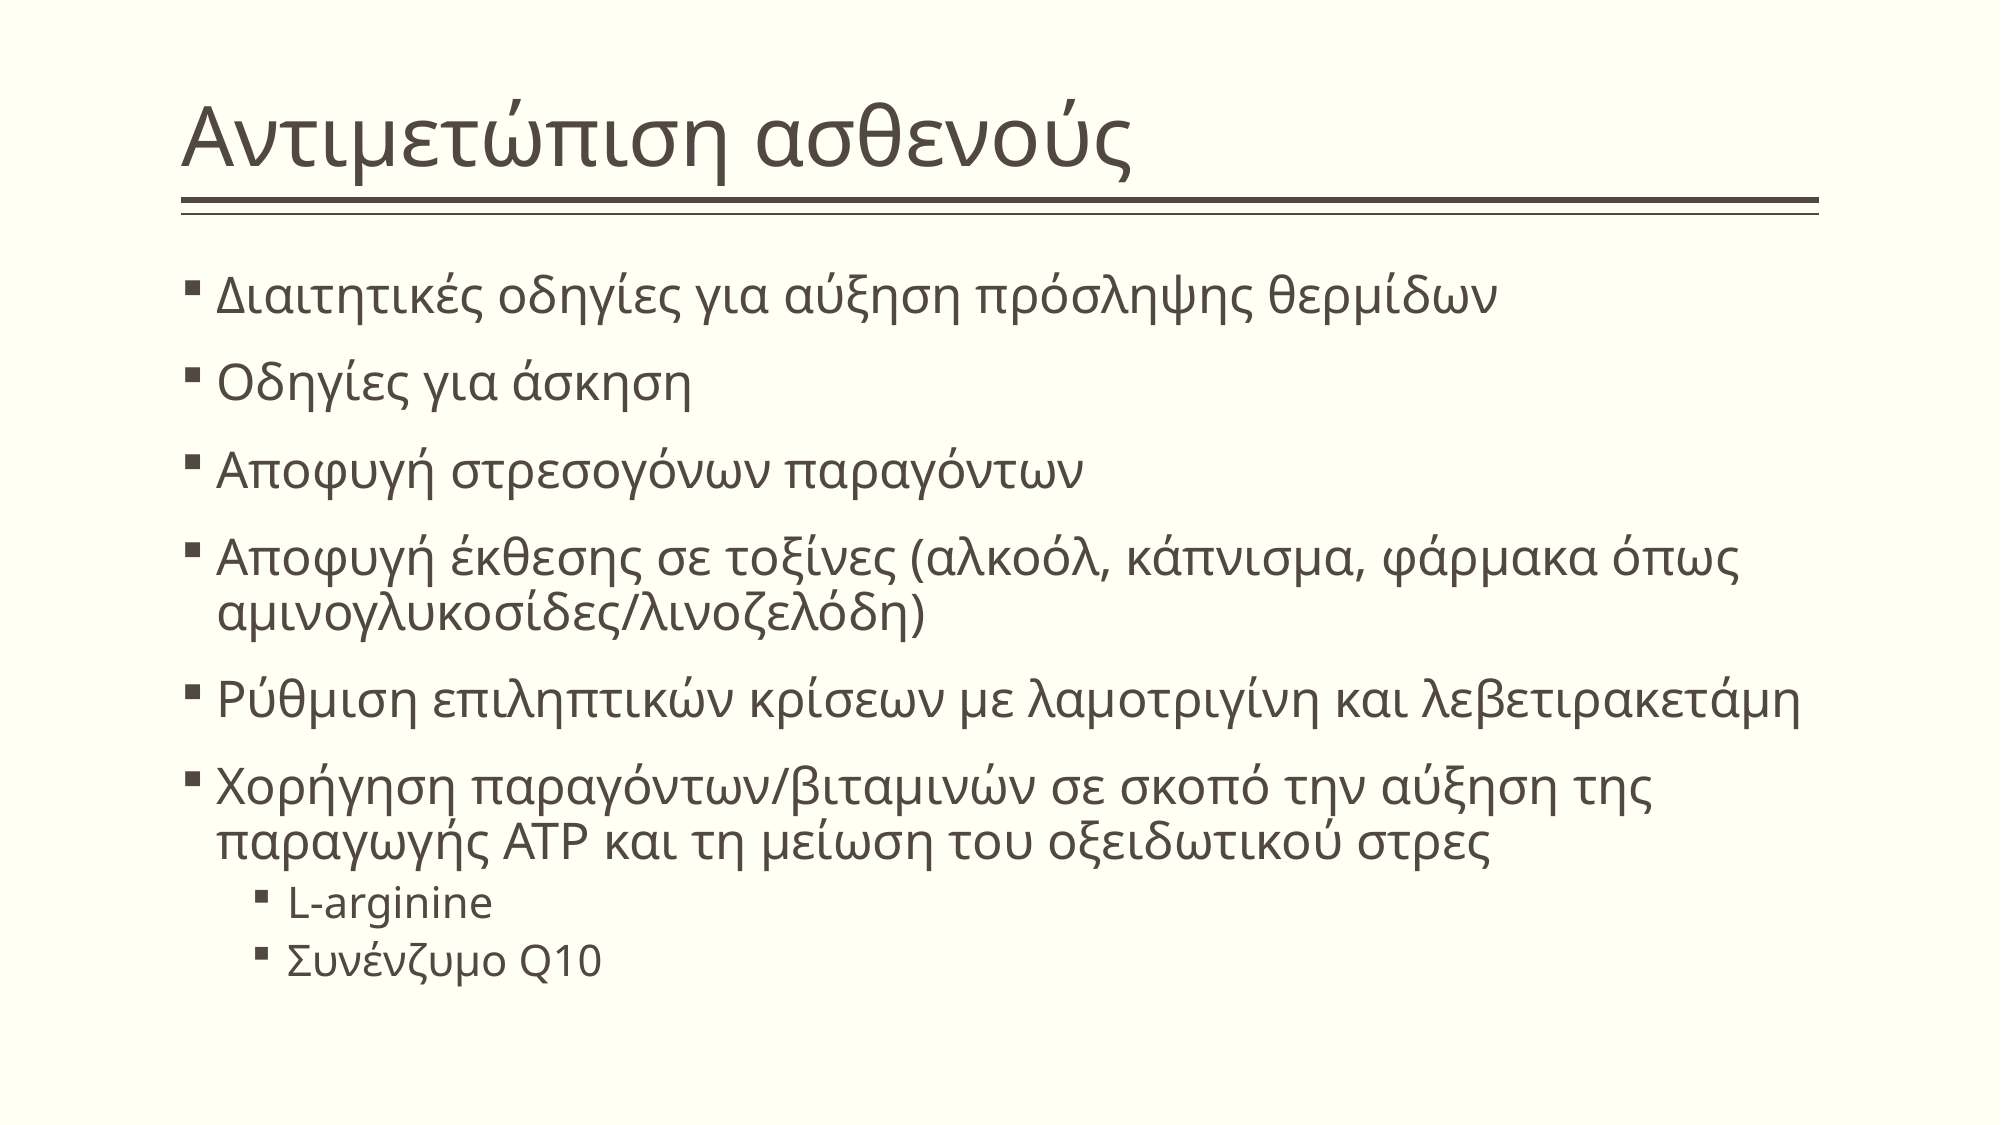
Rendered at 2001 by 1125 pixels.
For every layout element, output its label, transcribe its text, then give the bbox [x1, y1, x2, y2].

list Διαιτητικές οδηγίες για αύξηση πρόσληψης θερμίδων Οδηγίες για άσκηση Αποφυγή στρεσογόνων παραγόντων Αποφυγή έκθεσης σε τοξίνες (αλκοόλ, κάπνισμα, φάρμακα όπως αμινογλυκοσίδες/λινοζελόδη) Ρύθμιση επιληπτικών κρίσεων με λαμοτριγίνη και λεβετιρακετάμη Χορήγηση παραγόντων/βιταμινών σε σκοπό την αύξηση της παραγωγής ATP και τη μείωση του οξειδωτικού στρες L-arginine Συνένζυμο Q10 [181, 262, 1819, 1013]
title Αντιμετώπιση ασθενούς [181, 12, 1819, 193]
